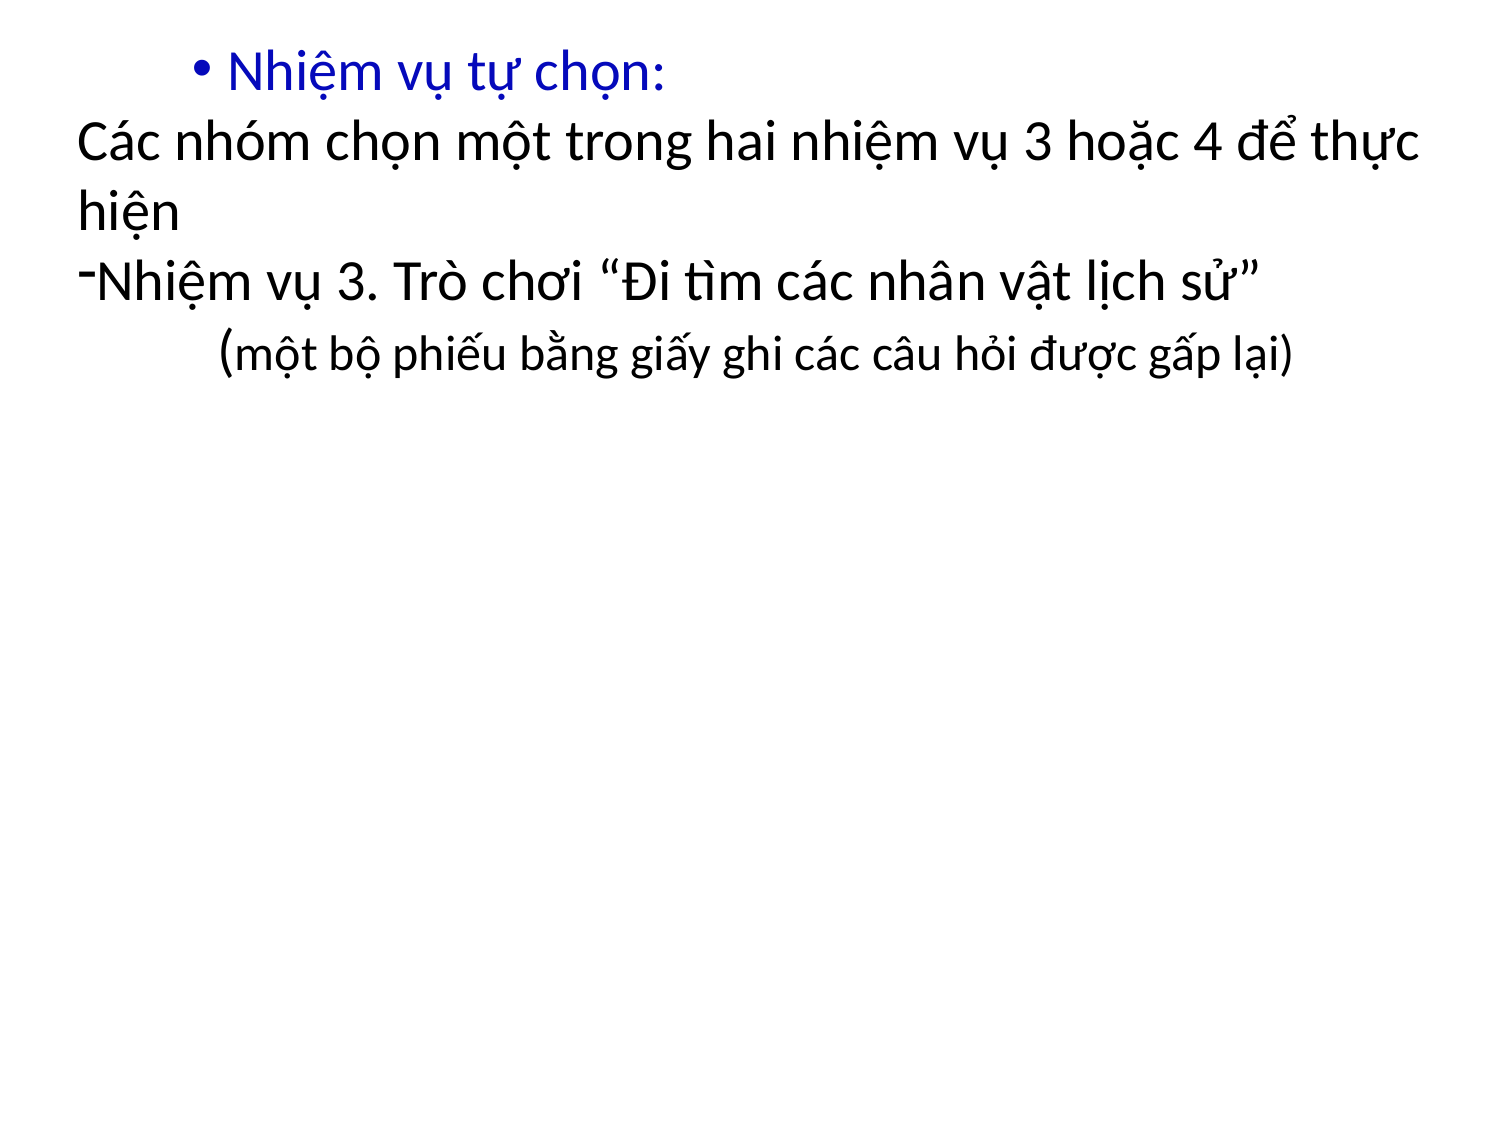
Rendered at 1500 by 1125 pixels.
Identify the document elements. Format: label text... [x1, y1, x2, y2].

text_box Nhiệm vụ tự chọn: Các nhóm chọn một trong hai nhiệm vụ 3 hoặc 4 để thực hiện Nhiệm vụ 3. Trò chơi “Đi tìm các nhân vật lịch sử” (một bộ phiếu bằng giấy ghi các câu hỏi được gấp lại) [62, 24, 1450, 390]
